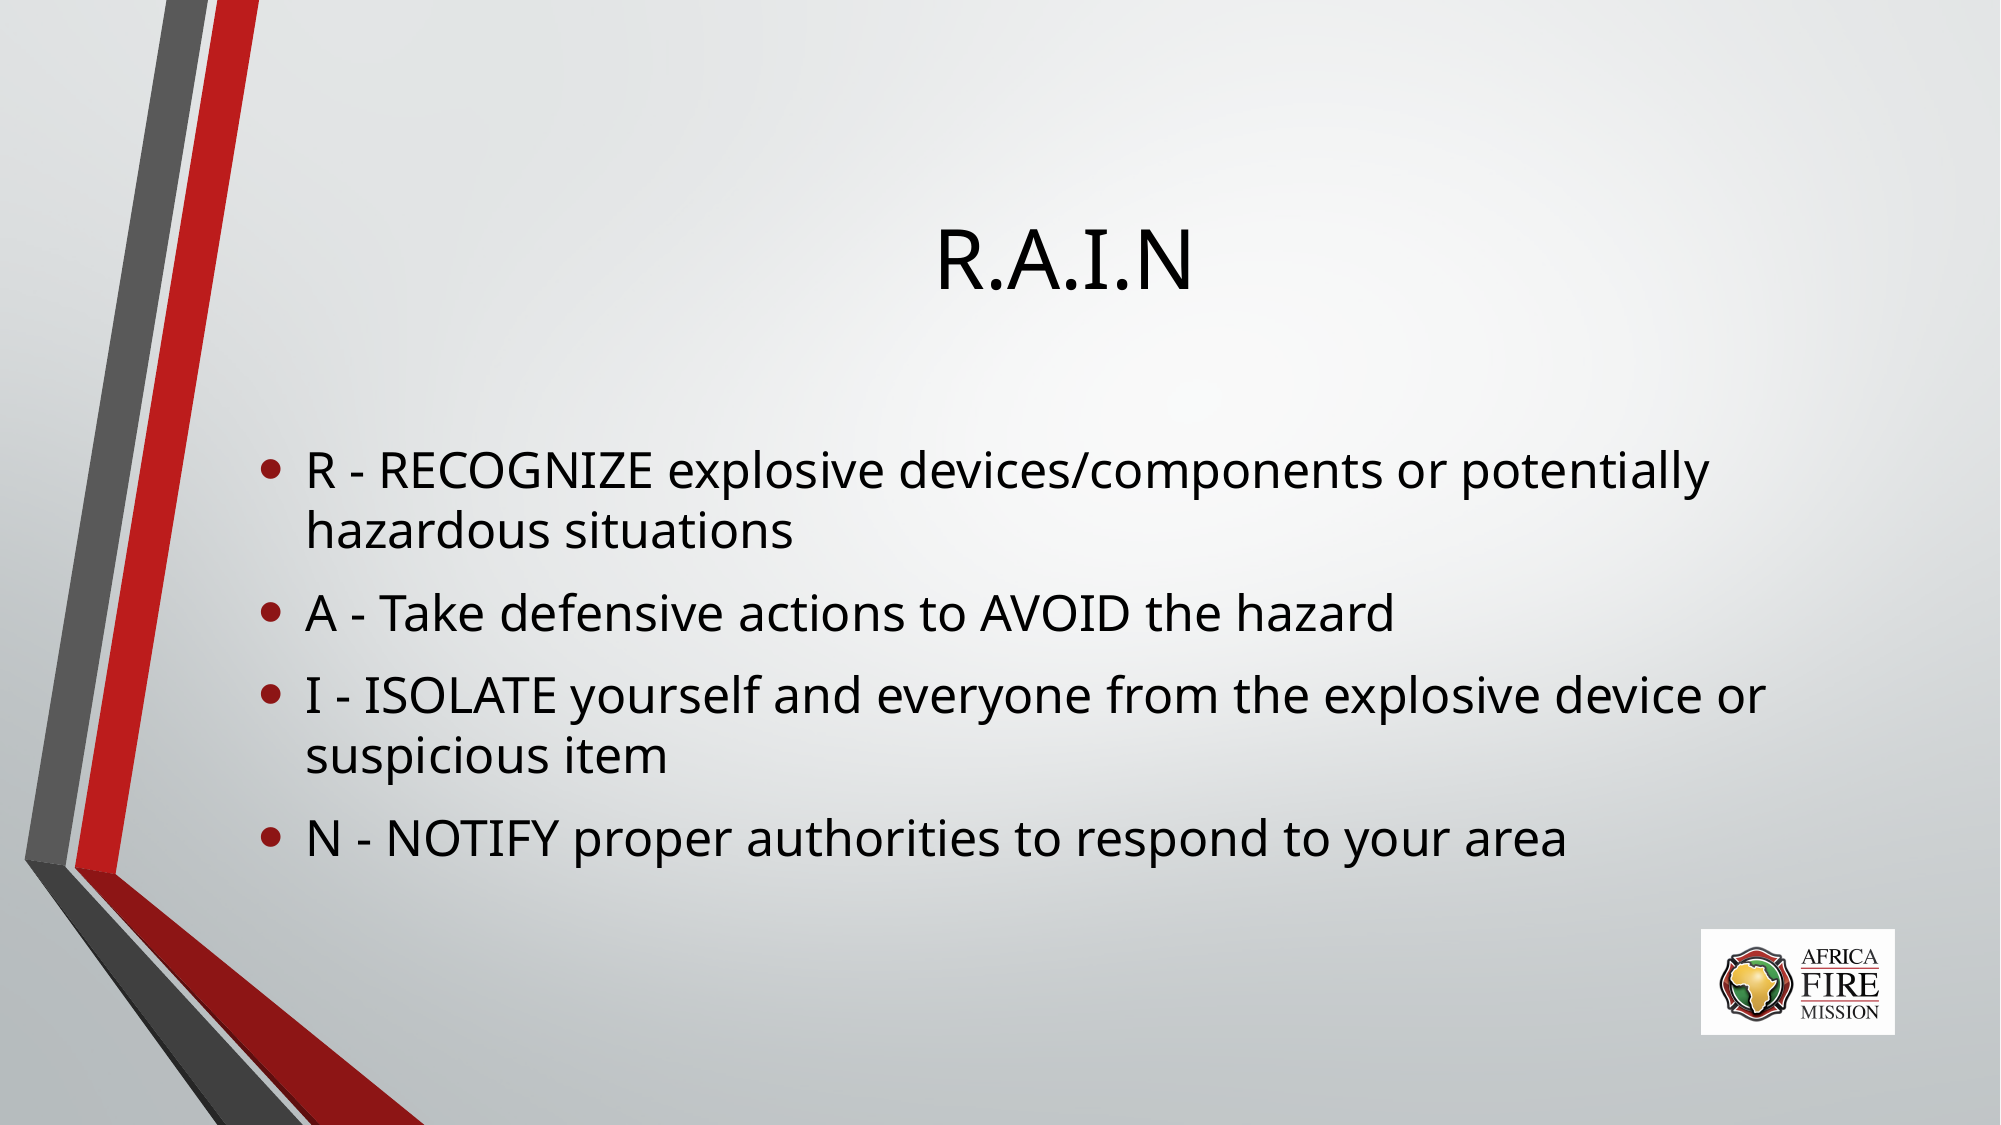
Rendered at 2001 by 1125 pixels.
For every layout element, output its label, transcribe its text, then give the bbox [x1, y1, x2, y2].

title R.A.I.N [243, 112, 1887, 400]
picture [1701, 929, 1895, 1035]
list R - RECOGNIZE explosive devices/components or potentially hazardous situations A - Take defensive actions to AVOID the hazard I - ISOLATE yourself and everyone from the explosive device or suspicious item N - NOTIFY proper authorities to respond to your area [243, 437, 1887, 950]
